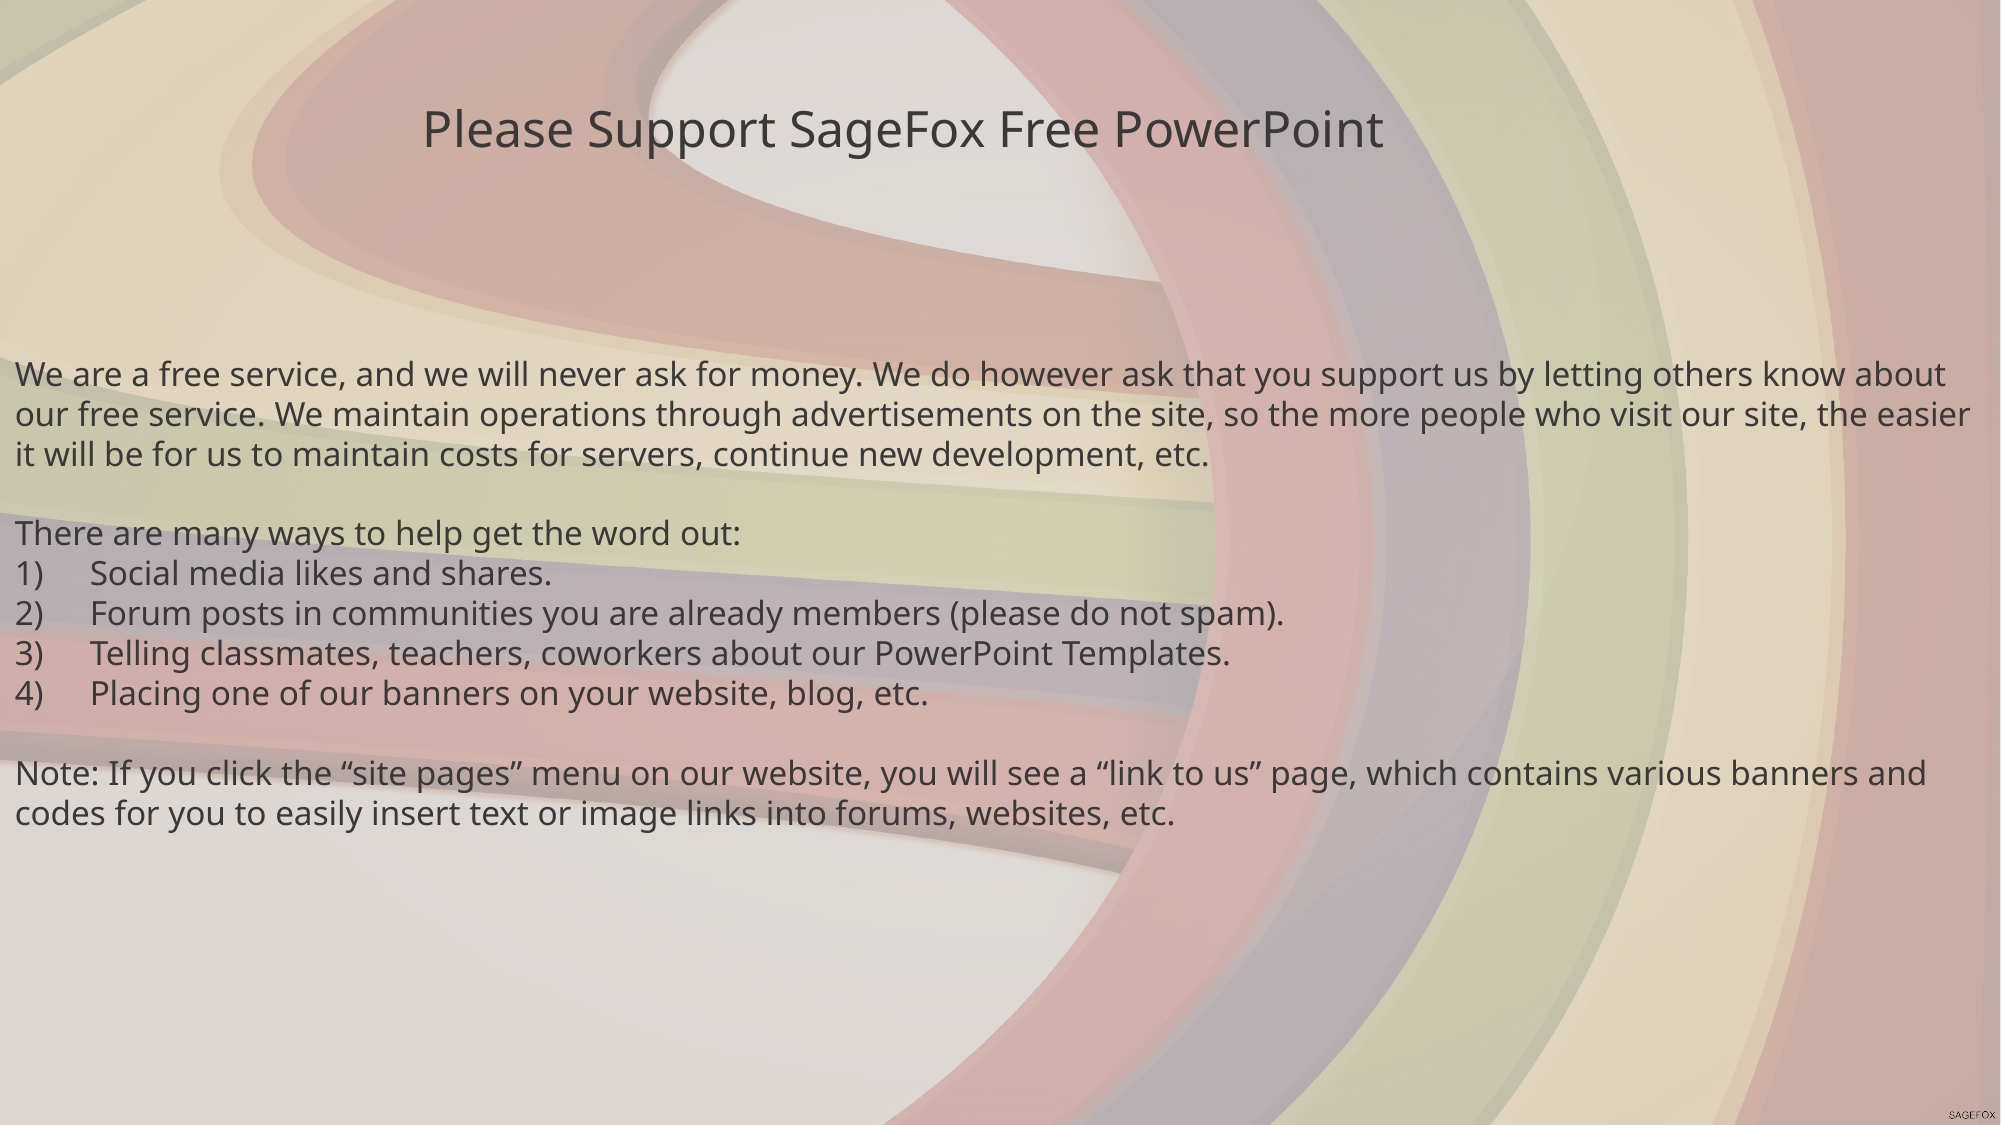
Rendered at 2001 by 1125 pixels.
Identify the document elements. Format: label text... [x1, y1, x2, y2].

title Please Support SageFox Free PowerPoint [363, 72, 1444, 190]
text_box We are a free service, and we will never ask for money. We do however ask that you support us by letting others know about our free service. We maintain operations through advertisements on the site, so the more people who visit our site, the easier it will be for us to maintain costs for servers, continue new development, etc. There are many ways to help get the word out: Social media likes and shares. Forum posts in communities you are already members (please do not spam). Telling classmates, teachers, coworkers about our PowerPoint Templates. Placing one of our banners on your website, blog, etc. Note: If you click the “site pages” menu on our website, you will see a “link to us” page, which contains various banners and codes for you to easily insert text or image links into forums, websites, etc. [0, 0, 2000, 1125]
